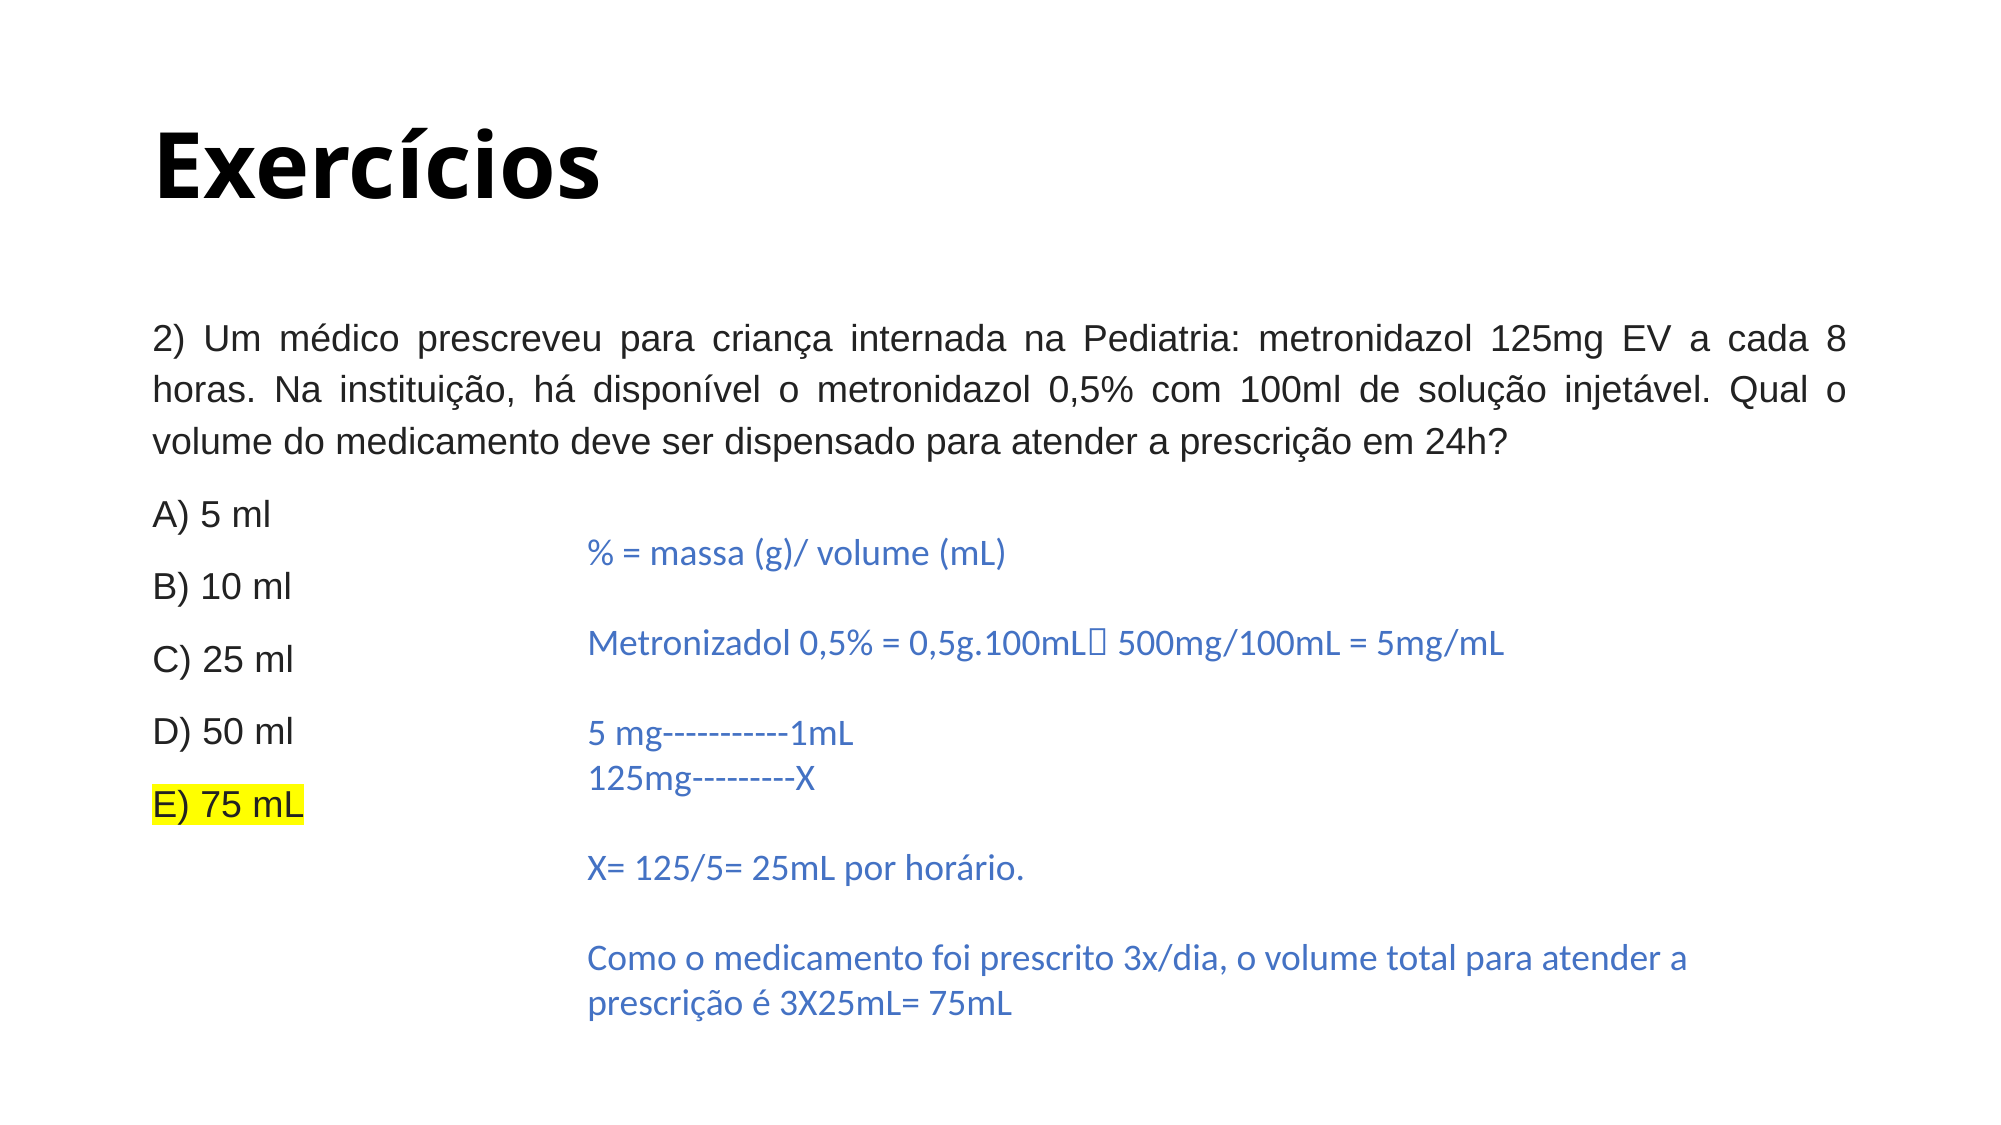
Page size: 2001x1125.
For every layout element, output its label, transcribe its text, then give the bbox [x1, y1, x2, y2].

title Exercícios [137, 59, 1863, 278]
list 2) Um médico prescreveu para criança internada na Pediatria: metronidazol 125mg EV a cada 8 horas. Na instituição, há disponível o metronidazol 0,5% com 100ml de solução injetável. Qual o volume do medicamento deve ser dispensado para atender a prescrição em 24h? A) 5 ml B) 10 ml C) 25 ml D) 50 ml E) 75 mL [137, 299, 1863, 1014]
text_box % = massa (g)/ volume (mL) Metronizadol 0,5% = 0,5g.100mL 500mg/100mL = 5mg/mL 5 mg-----------1mL 125mg---------X X= 125/5= 25mL por horário. Como o medicamento foi prescrito 3x/dia, o volume total para atender a prescrição é 3X25mL= 75mL [572, 520, 1815, 1031]
